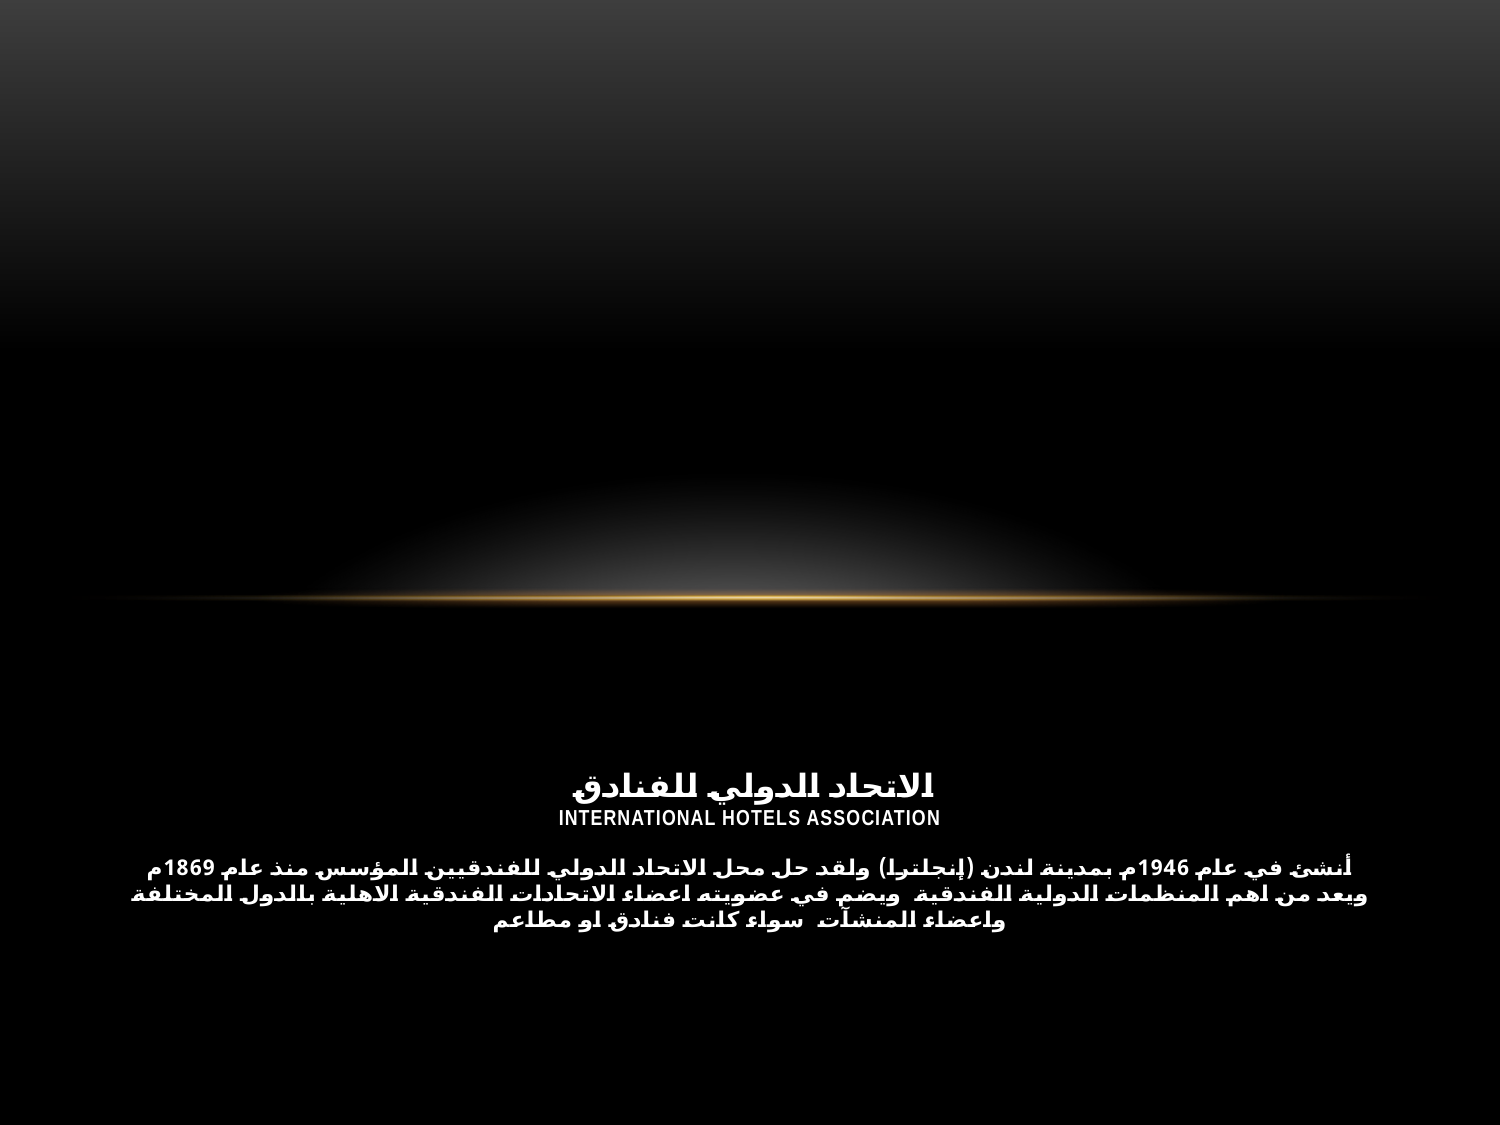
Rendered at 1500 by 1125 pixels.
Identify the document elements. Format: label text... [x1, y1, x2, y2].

subtitle [237, 337, 1288, 625]
title الاتحاد الدولي للفنادق international hotels association أنشئ في عام 1946م بمدينة لندن (إنجلترا) ولقد حل محل الاتحاد الدولي للفندقيين المؤسس منذ عام 1869م ويعد من اهم المنظمات الدولية الفندقية ويضم في عضويته اعضاء الاتحادات الفندقية الاهلية بالدول المختلفة واعضاء المنشآت سواء كانت فنادق او مطاعم [112, 750, 1388, 992]
picture [0, 0, 1500, 750]
